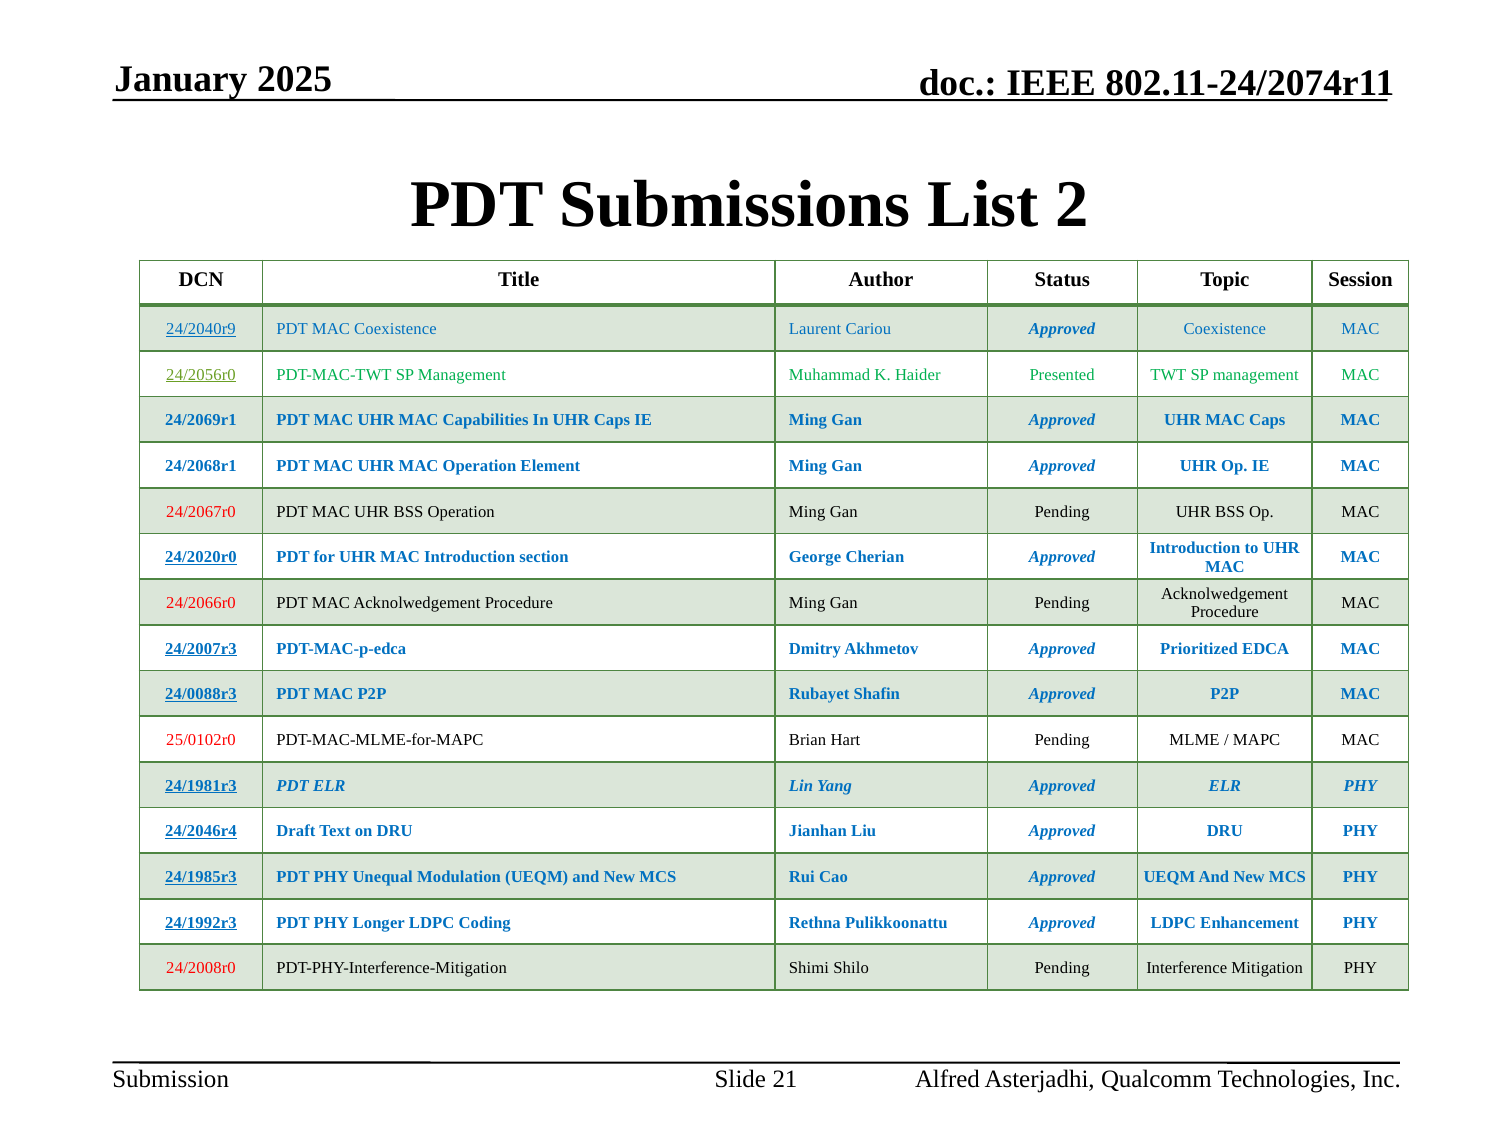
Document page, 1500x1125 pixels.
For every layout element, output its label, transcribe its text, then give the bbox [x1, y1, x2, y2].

table_cell Acknolwedgement Procedure [1138, 580, 1311, 624]
table_cell Approved [988, 443, 1137, 487]
table_cell Approved [988, 397, 1137, 441]
table_cell MAC [1313, 443, 1408, 487]
table_header Topic [1138, 261, 1311, 303]
table_cell PDT-MAC-MLME-for-MAPC [263, 717, 774, 761]
table_cell 24/2008r0 [140, 945, 262, 989]
table_cell Pending [988, 945, 1137, 989]
table_cell 24/2068r1 [140, 443, 262, 487]
table_cell PDT MAC P2P [263, 671, 774, 715]
table_cell MAC [1313, 397, 1408, 441]
table_cell PDT-PHY-Interference-Mitigation [263, 945, 774, 989]
table_cell Jianhan Liu [776, 808, 987, 852]
table_cell MAC [1313, 534, 1408, 578]
table_cell Muhammad K. Haider [776, 352, 987, 396]
table_cell PDT MAC Acknolwedgement Procedure [263, 580, 774, 624]
table_cell 24/2020r0 [140, 534, 262, 578]
table_cell PDT-MAC-p-edca [263, 626, 774, 670]
table_cell Prioritized EDCA [1138, 626, 1311, 670]
table_cell PDT-MAC-TWT SP Management [263, 352, 774, 396]
table_cell PDT ELR [263, 763, 774, 807]
table_cell Lin Yang [776, 763, 987, 807]
table_cell UEQM And New MCS [1138, 854, 1311, 898]
table_header DCN [140, 261, 262, 303]
table_cell ELR [1138, 763, 1311, 807]
table_cell MAC [1313, 352, 1408, 396]
table_cell LDPC Enhancement [1138, 900, 1311, 943]
table_cell 24/1985r3 [140, 854, 262, 898]
table_cell Laurent Cariou [776, 307, 987, 350]
title PDT Submissions List 2 [112, 112, 1388, 288]
table_cell 24/2056r0 [140, 352, 262, 396]
table_cell PDT MAC UHR MAC Capabilities In UHR Caps IE [263, 397, 774, 441]
table_cell Approved [988, 854, 1137, 898]
table_cell Approved [988, 534, 1137, 578]
table_cell George Cherian [776, 534, 987, 578]
table_cell PHY [1313, 763, 1408, 807]
table_cell Ming Gan [776, 397, 987, 441]
table_cell Approved [988, 900, 1137, 943]
table_cell Pending [988, 580, 1137, 624]
table_cell 24/2007r3 [140, 626, 262, 670]
table_cell 24/1981r3 [140, 763, 262, 807]
table_cell MAC [1313, 307, 1408, 350]
table_cell Pending [988, 489, 1137, 533]
table_cell Coexistence [1138, 307, 1311, 350]
table_cell Shimi Shilo [776, 945, 987, 989]
table_cell PHY [1313, 854, 1408, 898]
table_cell 24/2069r1 [140, 397, 262, 441]
table_cell PDT PHY Longer LDPC Coding [263, 900, 774, 943]
table_cell 24/1992r3 [140, 900, 262, 943]
table_cell PDT MAC UHR MAC Operation Element [263, 443, 774, 487]
table_cell Approved [988, 808, 1137, 852]
table_cell Draft Text on DRU [263, 808, 774, 852]
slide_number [114, 54, 423, 100]
table_cell MAC [1313, 717, 1408, 761]
table_cell Ming Gan [776, 580, 987, 624]
table_cell PHY [1313, 945, 1408, 989]
table_cell Interference Mitigation [1138, 945, 1311, 989]
table_cell DRU [1138, 808, 1311, 852]
table_cell PDT PHY Unequal Modulation (UEQM) and New MCS [263, 854, 774, 898]
table_cell Dmitry Akhmetov [776, 626, 987, 670]
table_cell Rubayet Shafin [776, 671, 987, 715]
table_cell UHR Op. IE [1138, 443, 1311, 487]
table_cell TWT SP management [1138, 352, 1311, 396]
table_cell Rui Cao [776, 854, 987, 898]
table_cell 24/2066r0 [140, 580, 262, 624]
table_cell 24/2046r4 [140, 808, 262, 852]
table_cell MAC [1313, 671, 1408, 715]
table_cell P2P [1138, 671, 1311, 715]
table_cell 24/2040r9 [140, 307, 262, 350]
table_cell Ming Gan [776, 443, 987, 487]
table_cell UHR MAC Caps [1138, 397, 1311, 441]
table_header Title [263, 261, 774, 303]
table_cell Introduction to UHR MAC [1138, 534, 1311, 578]
table_cell MAC [1313, 580, 1408, 624]
table_cell Approved [988, 671, 1137, 715]
table_cell Pending [988, 717, 1137, 761]
table_cell PDT MAC UHR BSS Operation [263, 489, 774, 533]
footer Alfred Asterjadhi, Qualcomm Technologies, Inc. [878, 1061, 1402, 1093]
table_cell MAC [1313, 489, 1408, 533]
table_cell 24/2067r0 [140, 489, 262, 533]
table_cell Approved [988, 307, 1137, 350]
table_cell PDT MAC Coexistence [263, 307, 774, 350]
table_cell Rethna Pulikkoonattu [776, 900, 987, 943]
table_cell Ming Gan [776, 489, 987, 533]
table_cell MAC [1313, 626, 1408, 670]
slide_number Slide 21 [712, 1061, 800, 1123]
table_cell Presented [988, 352, 1137, 396]
table_cell MLME / MAPC [1138, 717, 1311, 761]
table_cell UHR BSS Op. [1138, 489, 1311, 533]
table_cell 25/0102r0 [140, 717, 262, 761]
table_cell PHY [1313, 808, 1408, 852]
table_cell PDT for UHR MAC Introduction section [263, 534, 774, 578]
table_header Status [988, 261, 1137, 303]
table_header Session [1313, 261, 1408, 303]
table_cell Approved [988, 763, 1137, 807]
table_cell 24/0088r3 [140, 671, 262, 715]
table_cell Approved [988, 626, 1137, 670]
table_cell PHY [1313, 900, 1408, 943]
table_header Author [776, 261, 987, 303]
table_cell Brian Hart [776, 717, 987, 761]
